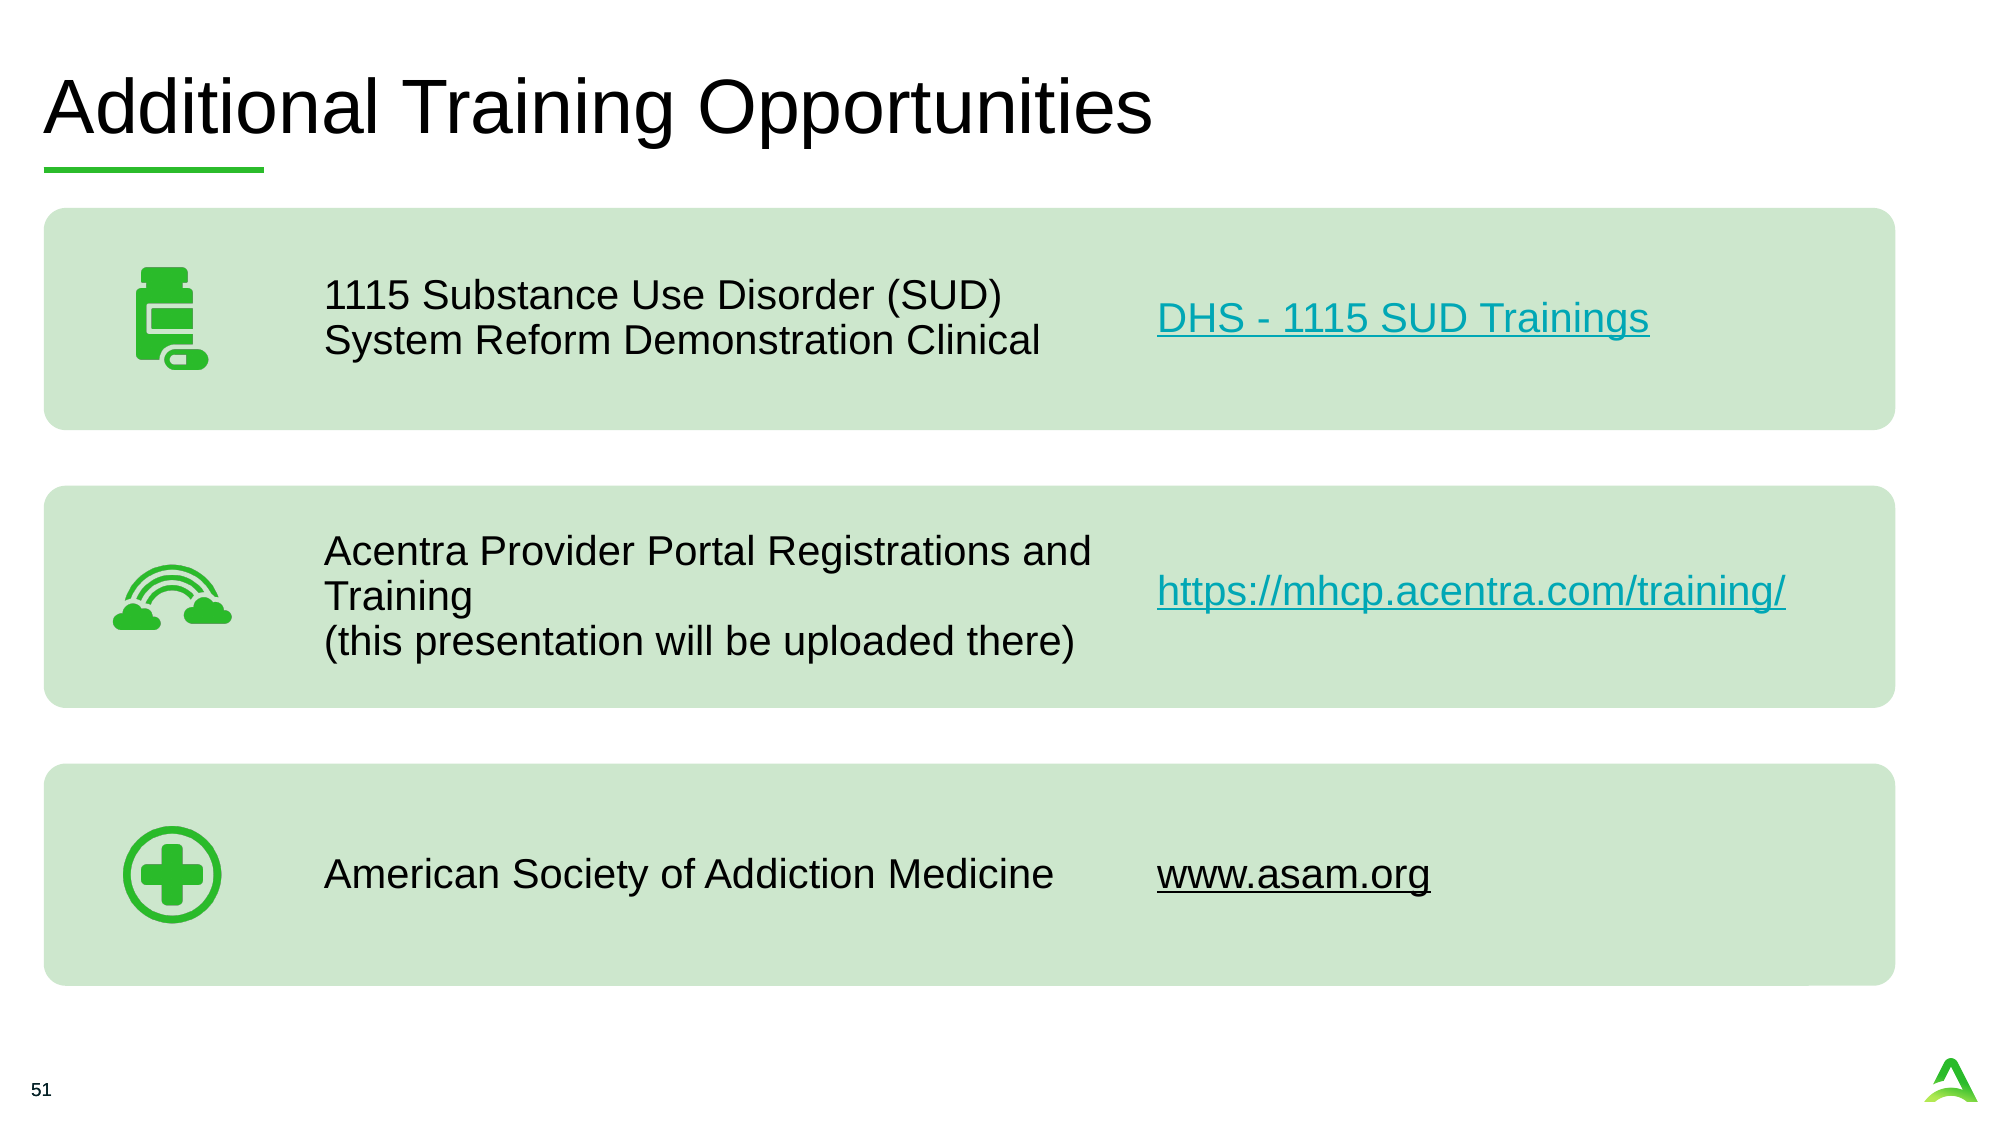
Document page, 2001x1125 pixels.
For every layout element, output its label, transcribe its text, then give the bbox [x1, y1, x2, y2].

picture [1924, 1058, 1978, 1102]
title Additional Training Opportunities [43, 66, 1916, 152]
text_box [43, 207, 1896, 986]
